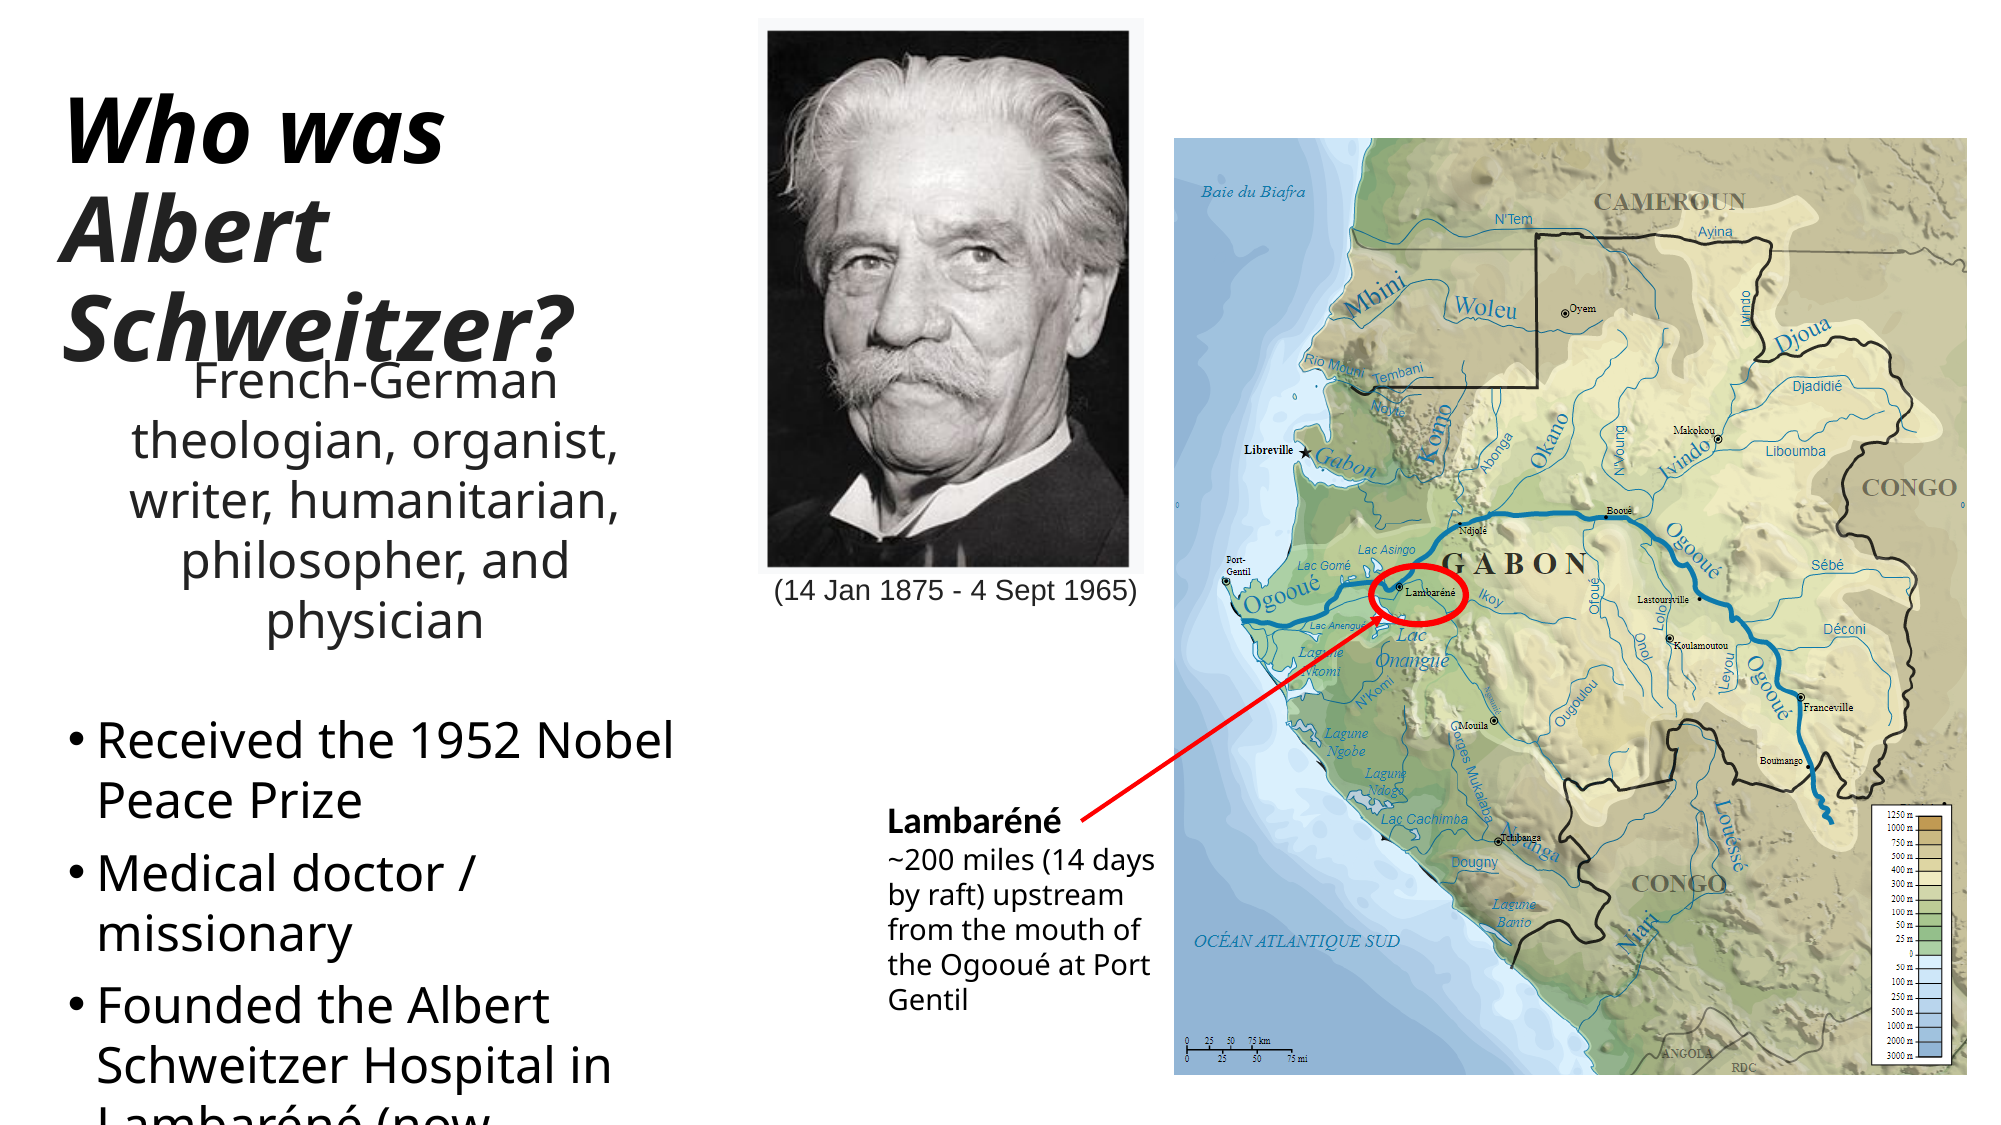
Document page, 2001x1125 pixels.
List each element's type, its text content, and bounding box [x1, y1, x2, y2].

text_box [1081, 615, 1384, 821]
text_box Lambaréné ~200 miles (14 days by raft) upstream from the mouth of the Ogooué at Port Gentil [872, 789, 1174, 1024]
text_box French-German theologian, organist, writer, humanitarian, philosopher, and physician Received the 1952 Nobel Peace Prize Medical doctor / missionary Founded the Albert Schweitzer Hospital in Lambaréné (now in Gabon) [53, 341, 699, 1125]
title Who was Albert Schweitzer? [47, 132, 758, 334]
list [758, 18, 1144, 574]
text_box (14 Jan 1875 - 4 Sept 1965) [758, 563, 1174, 659]
picture [1174, 138, 1967, 1075]
